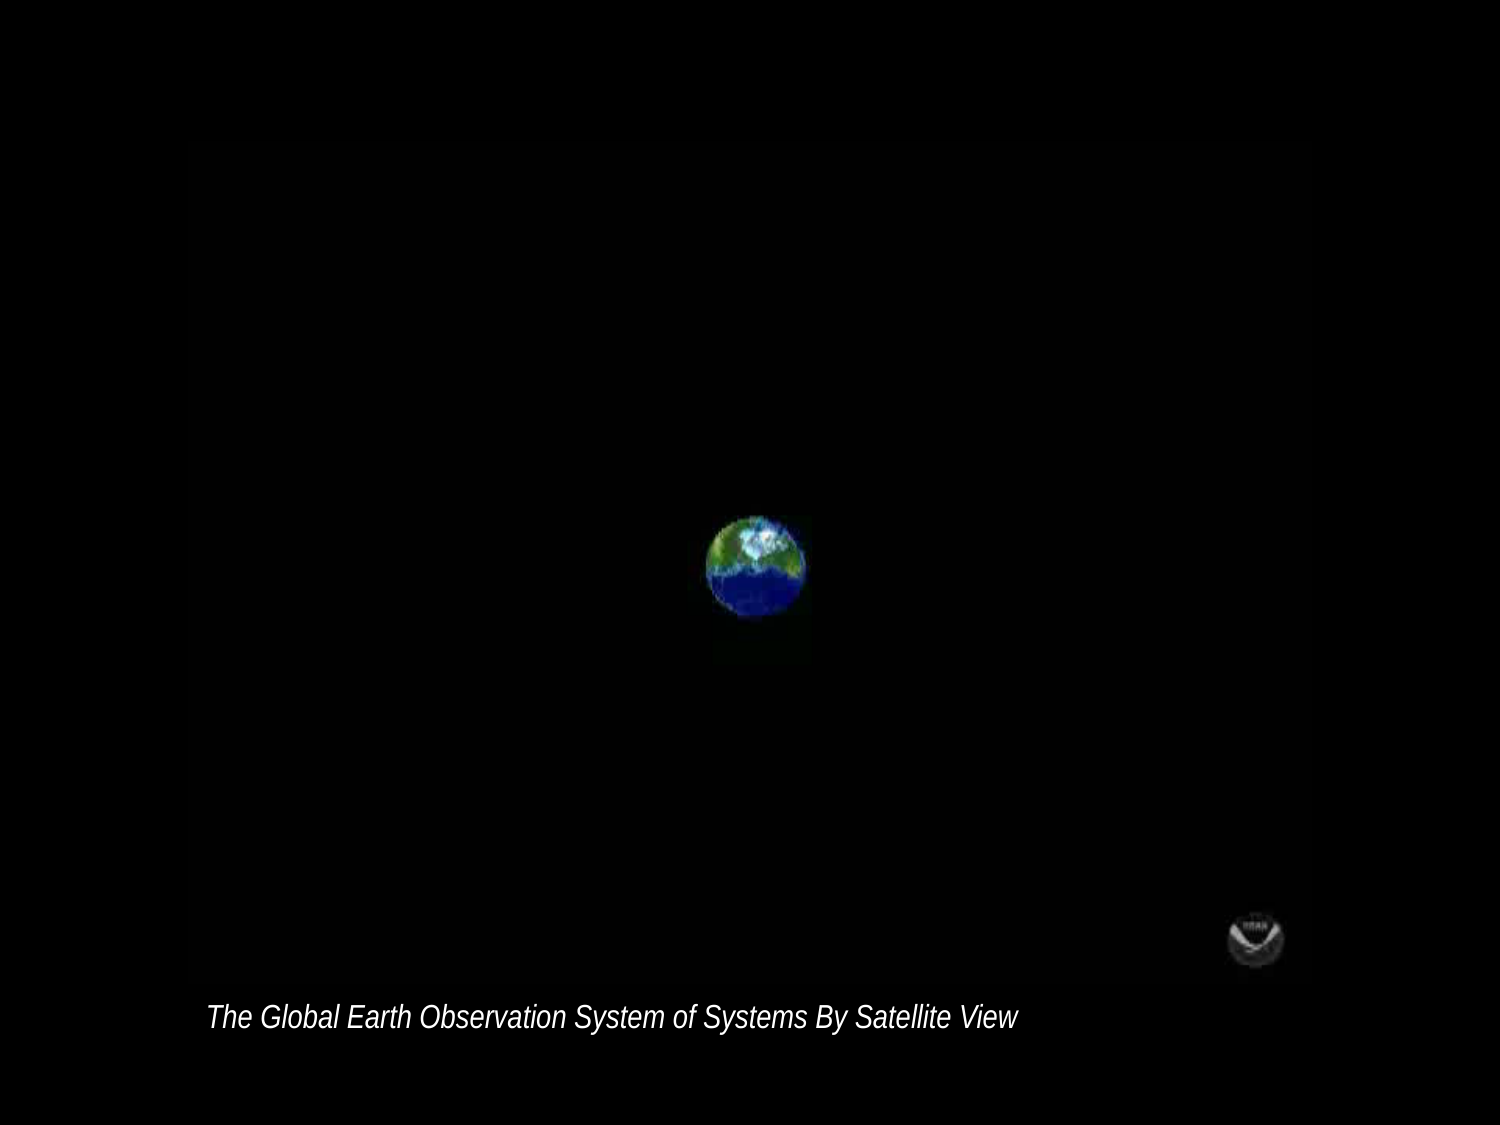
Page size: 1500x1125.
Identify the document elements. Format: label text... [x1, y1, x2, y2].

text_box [187, 140, 1313, 985]
text_box The Global Earth Observation System of Systems By Satellite View [191, 993, 1034, 1043]
